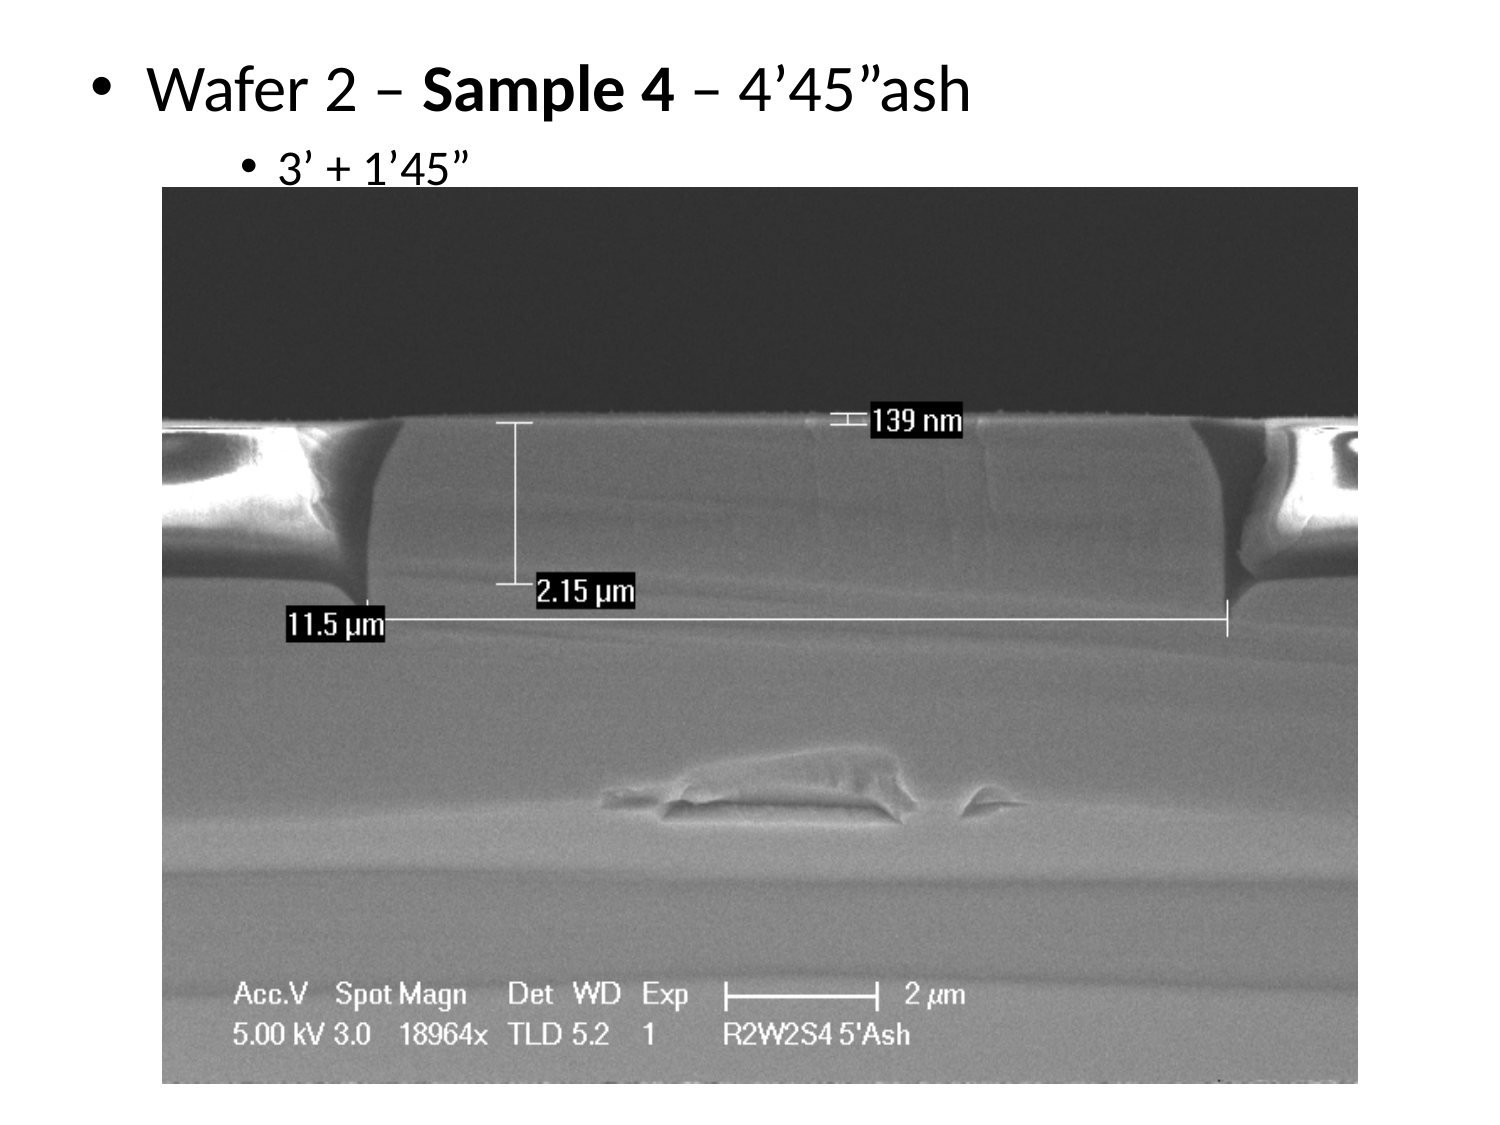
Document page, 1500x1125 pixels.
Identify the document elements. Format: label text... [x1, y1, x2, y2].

picture [162, 187, 1359, 1084]
list Wafer 2 – Sample 4 – 4’45”ash 3’ + 1’45” [75, 37, 1425, 780]
